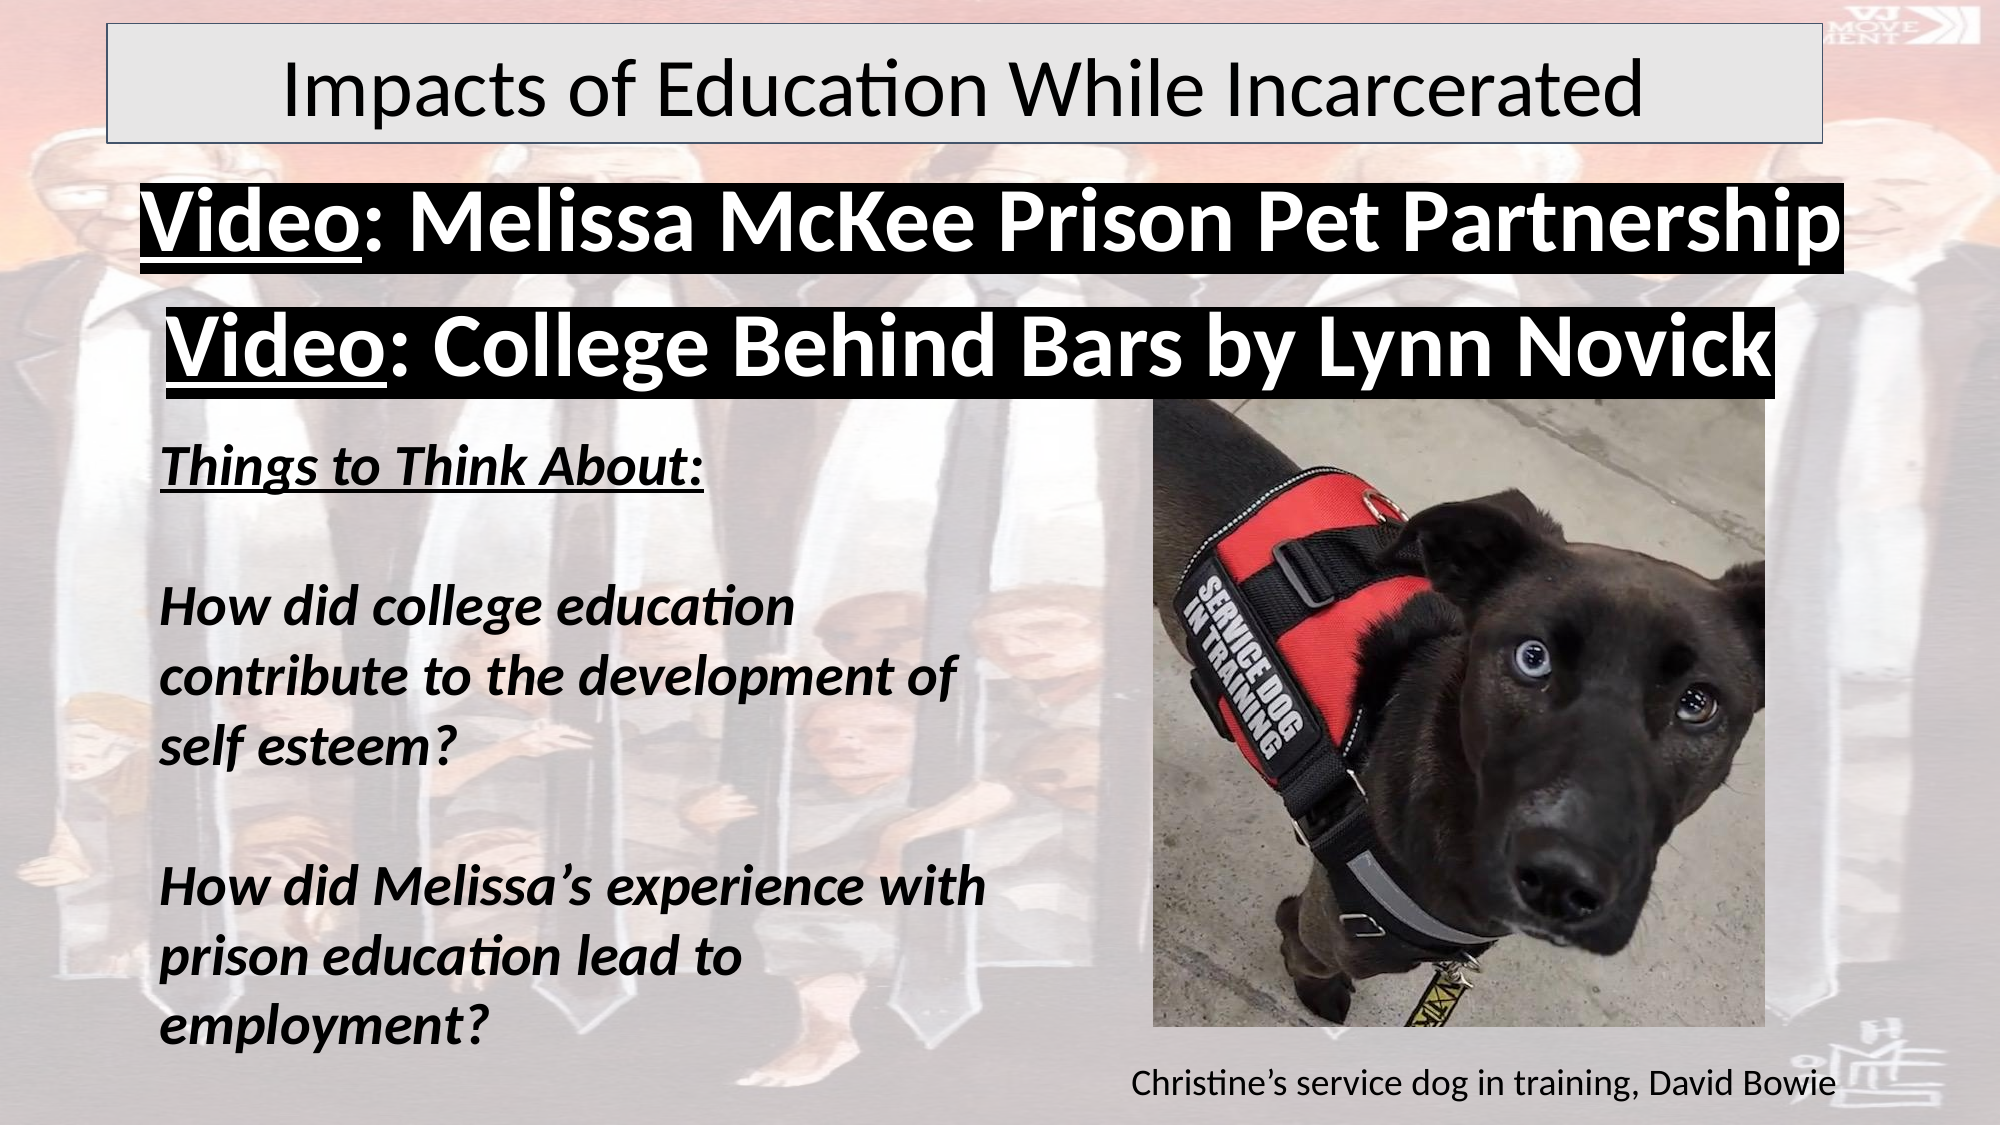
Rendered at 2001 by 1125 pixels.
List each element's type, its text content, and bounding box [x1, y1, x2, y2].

text_box Video: College Behind Bars by Lynn Novick [150, 276, 1849, 402]
text_box Impacts of Education While Incarcerated [106, 23, 1823, 144]
text_box Video: Melissa McKee Prison Pet Partnership [125, 152, 1875, 278]
text_box Things to Think About: How did college education contribute to the development of self esteem? How did Melissa’s experience with prison education lead to employment? [144, 419, 1037, 1065]
picture [1153, 390, 1765, 1027]
text_box Christine’s service dog in training, David Bowie [1116, 1050, 1888, 1111]
